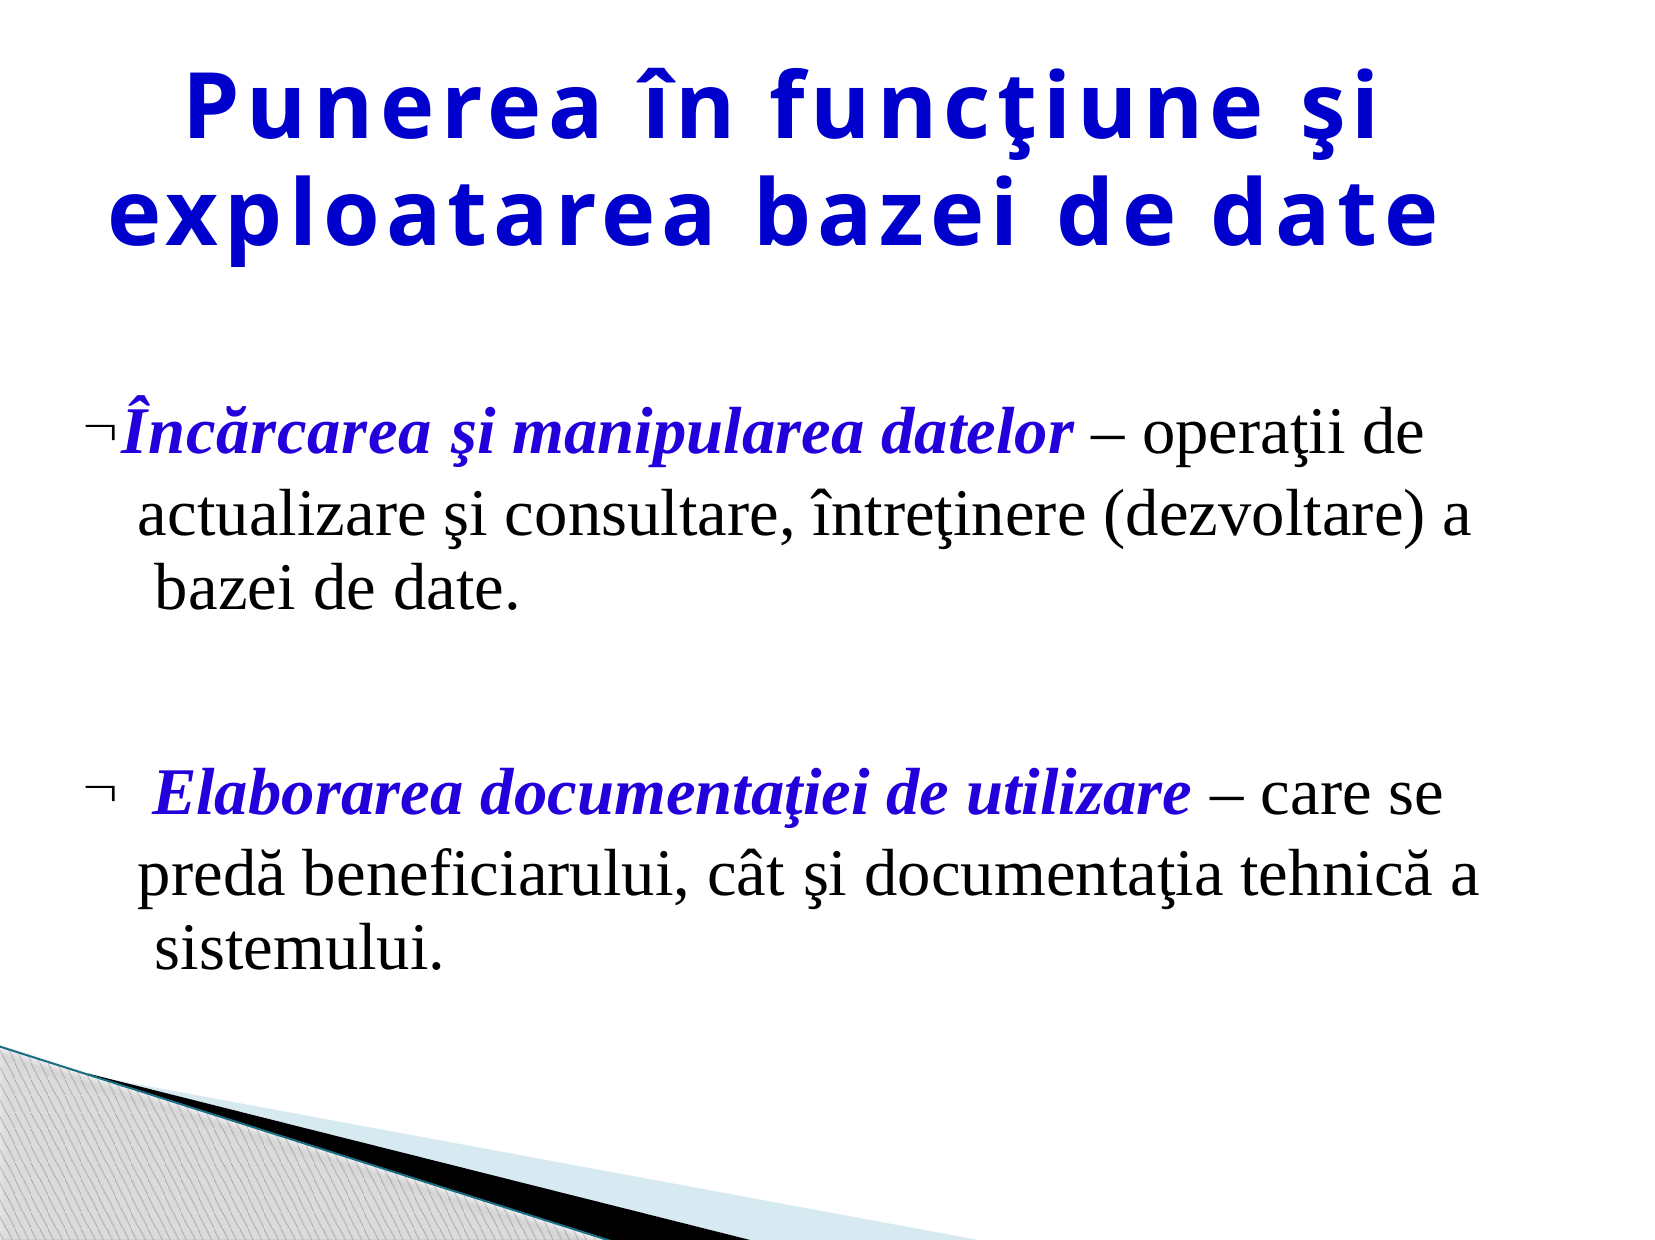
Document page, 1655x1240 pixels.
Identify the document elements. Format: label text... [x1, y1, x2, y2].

text_box Încărcarea şi manipularea datelor – operaţii de actualizare şi consultare, întreţinere (dezvoltare) a bazei de date.  Elaborarea documentaţiei de utilizare – care se predă beneficiarului, cât şi documentaţia tehnică a sistemului. [74, 390, 1486, 984]
title Punerea în funcţiune şi exploatarea bazei de date [82, 42, 1572, 264]
